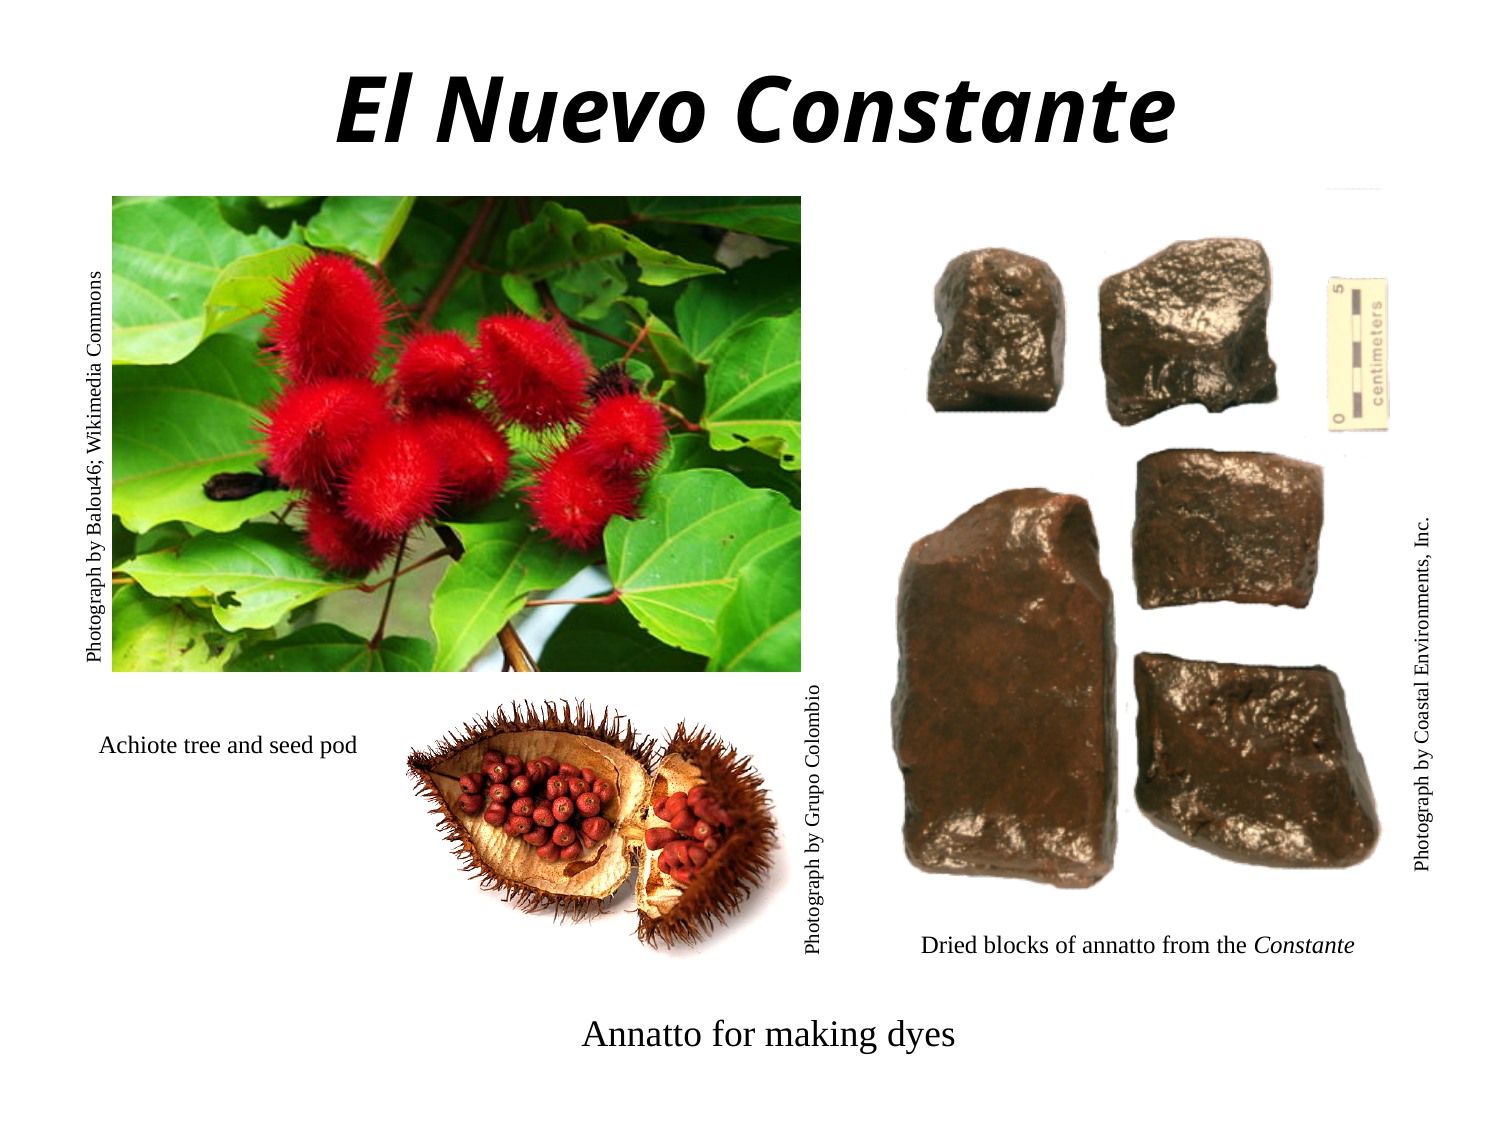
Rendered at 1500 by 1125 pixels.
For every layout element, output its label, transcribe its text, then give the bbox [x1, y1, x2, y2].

text_box Photograph by Grupo Colombio [790, 846, 831, 971]
picture [112, 189, 1500, 960]
text_box Photograph by Balou46; Wikimedia Commons [72, 257, 111, 679]
title El Nuevo Constante [50, 24, 1463, 188]
text_box Annatto for making dyes [55, 1001, 1482, 1062]
text_box Dried blocks of annatto from the Constante [876, 921, 1400, 966]
text_box Achiote tree and seed pod [55, 721, 392, 767]
text_box Photograph by Coastal Environments, Inc. [1400, 846, 1440, 888]
